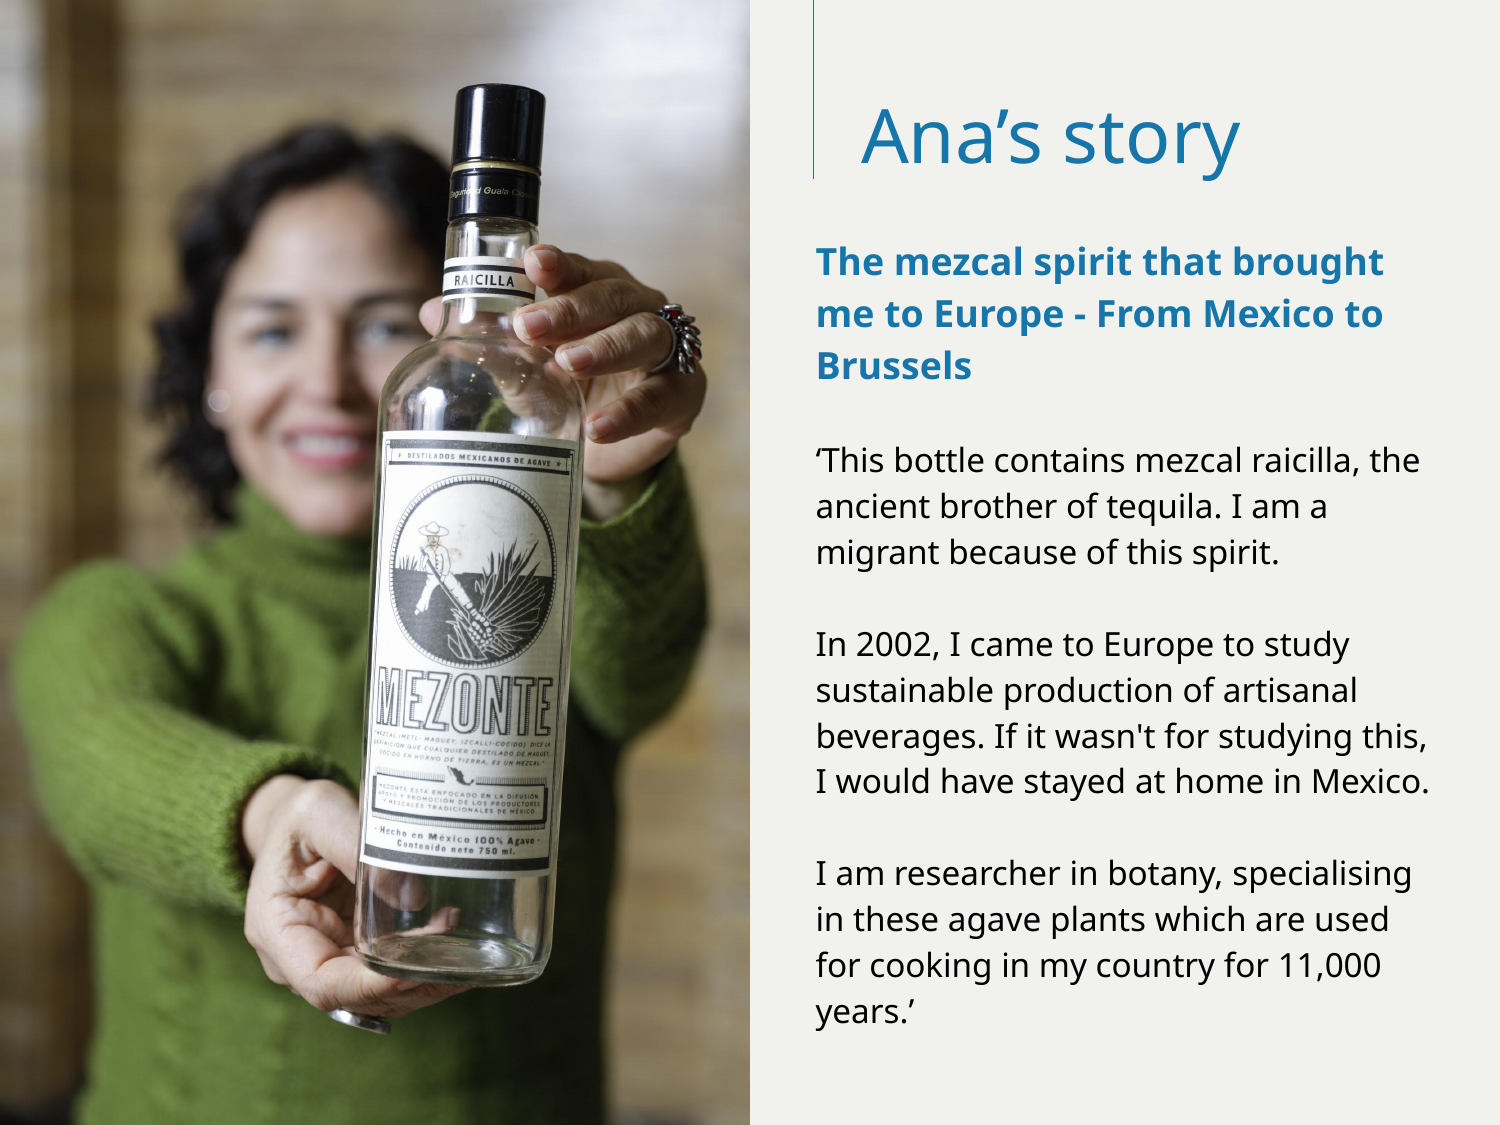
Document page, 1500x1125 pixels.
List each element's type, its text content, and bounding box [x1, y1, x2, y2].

text_box Ana’s story [845, 50, 1500, 217]
picture [0, 0, 751, 1125]
text_box The mezcal spirit that brought me to Europe - From Mexico to Brussels [800, 216, 1458, 397]
text_box ‘This bottle contains mezcal raicilla, the ancient brother of tequila. I am a migrant because of this spirit. In 2002, I came to Europe to study sustainable production of artisanal beverages. If it wasn't for studying this, I would have stayed at home in Mexico. I am researcher in botany, specialising in these agave plants which are used for cooking in my country for 11,000 years.’ [800, 418, 1458, 1041]
